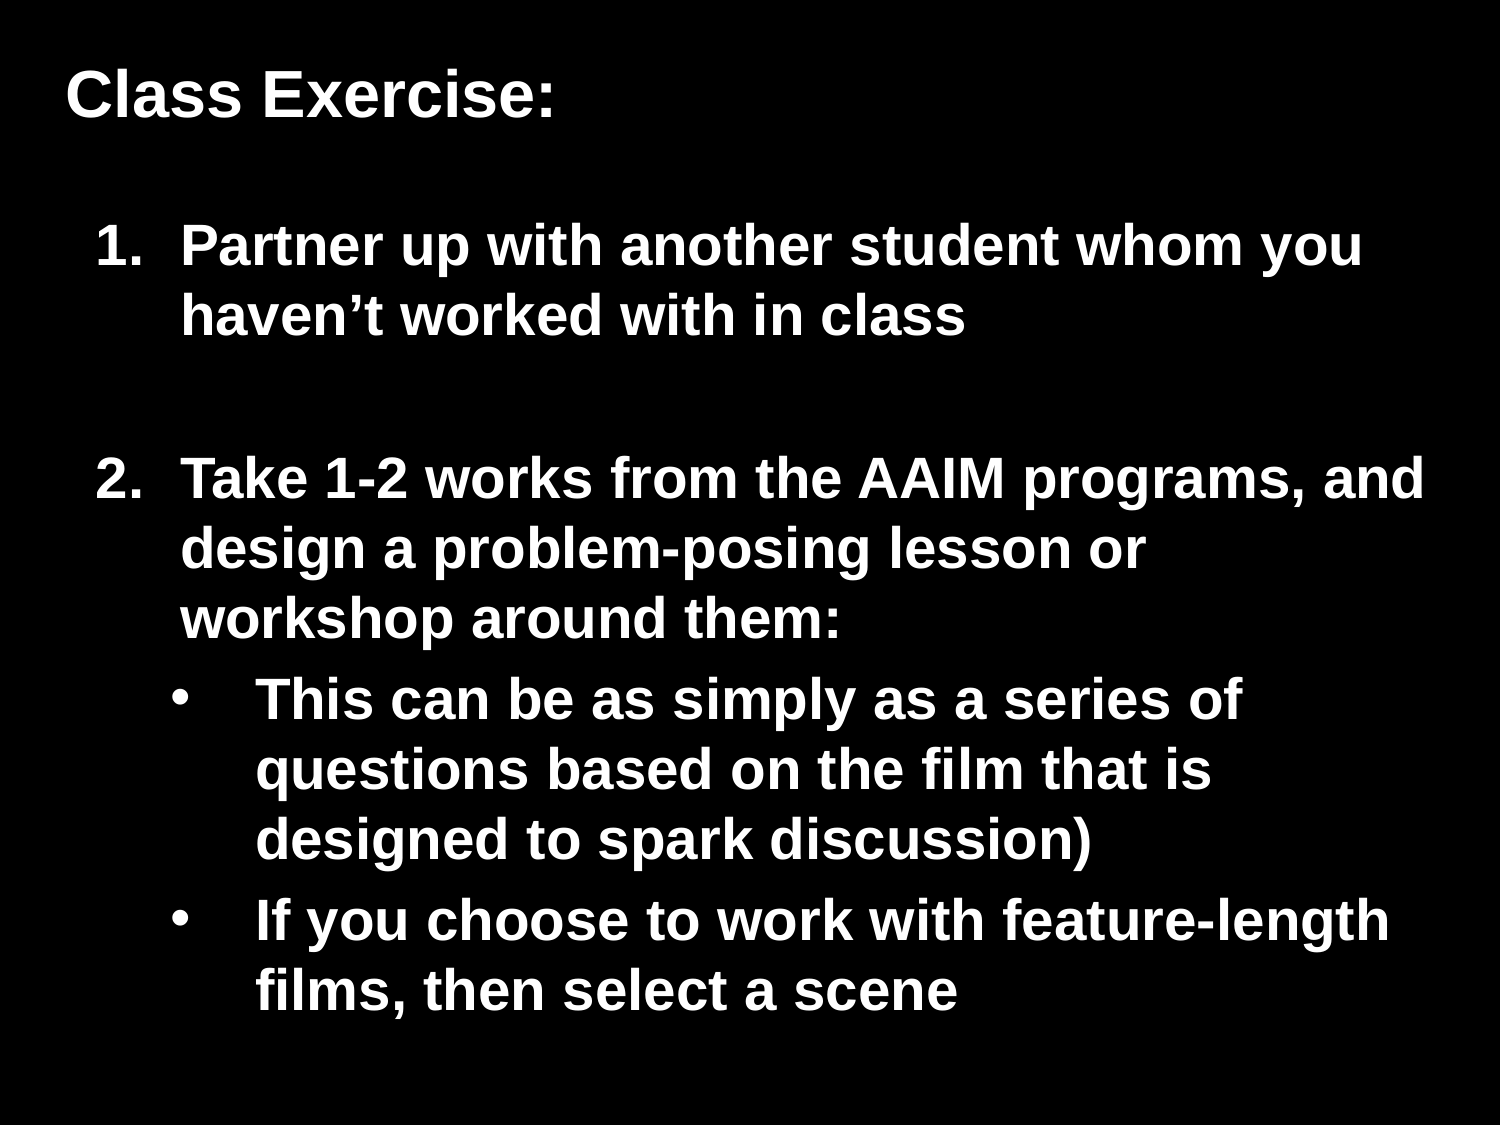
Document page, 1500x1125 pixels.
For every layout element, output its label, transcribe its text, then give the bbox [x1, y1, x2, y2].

text_box Class Exercise: [51, 43, 1454, 138]
subtitle Partner up with another student whom you haven’t worked with in class Take 1-2 works from the AAIM programs, and design a problem-posing lesson or workshop around them: This can be as simply as a series of questions based on the film that is designed to spark discussion) If you choose to work with feature-length films, then select a scene [80, 199, 1454, 1082]
